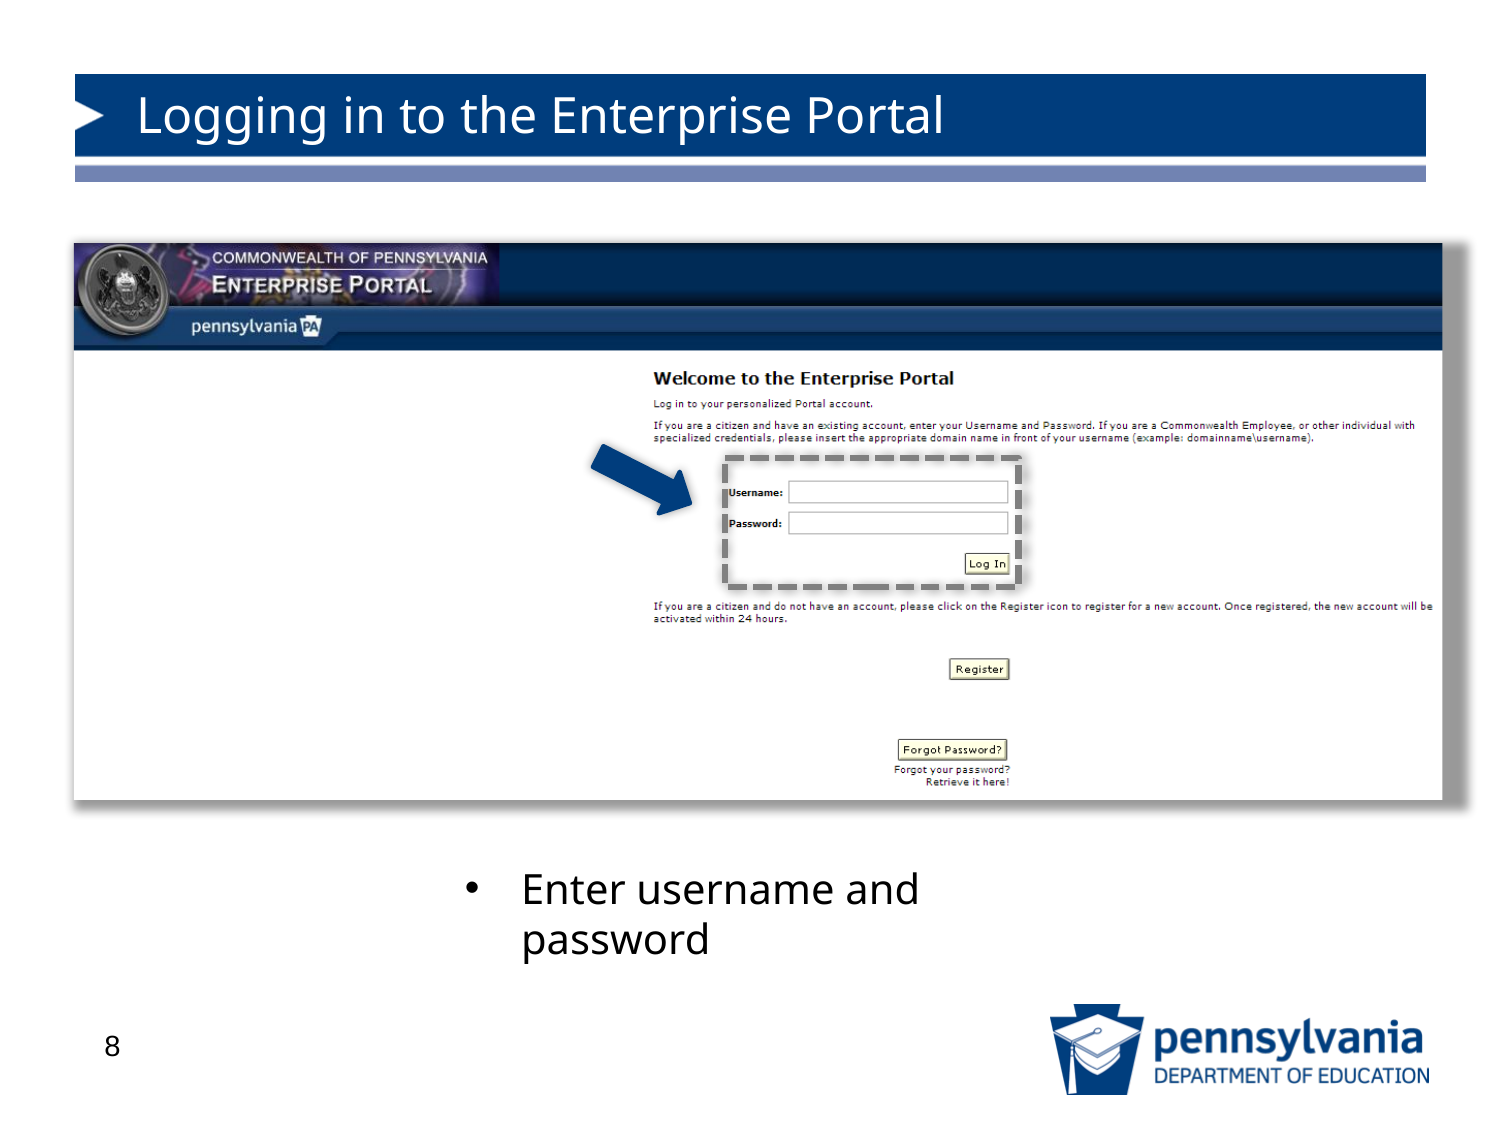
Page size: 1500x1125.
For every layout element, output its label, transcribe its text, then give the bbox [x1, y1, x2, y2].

picture [73, 237, 1443, 800]
slide_number 8 [75, 1020, 150, 1095]
picture [1050, 1004, 1429, 1095]
title Logging in to the Enterprise Portal [121, 75, 1413, 152]
picture [75, 74, 1426, 182]
text_box Enter username and password [450, 855, 963, 970]
